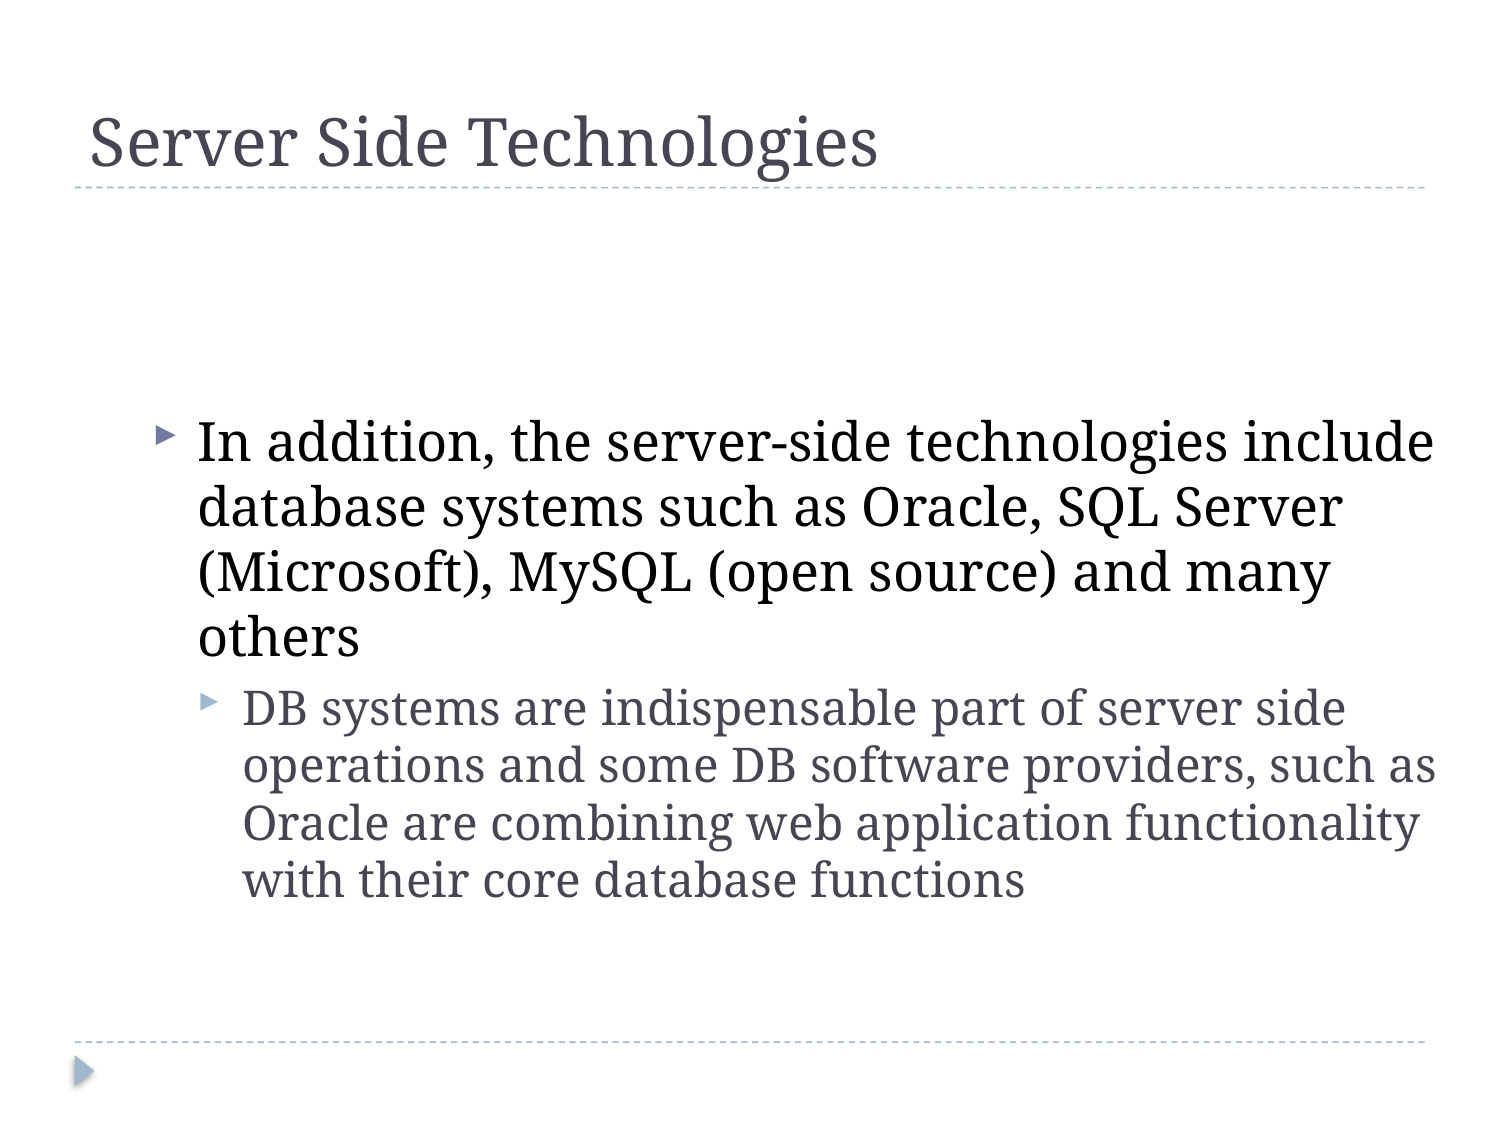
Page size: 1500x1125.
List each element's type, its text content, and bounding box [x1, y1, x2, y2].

title Server Side Technologies [75, 24, 1425, 188]
list In addition, the server-side technologies include database systems such as Oracle, SQL Server (Microsoft), MySQL (open source) and many others DB systems are indispensable part of server side operations and some DB software providers, such as Oracle are combining web application functionality with their core database functions [137, 399, 1475, 1063]
